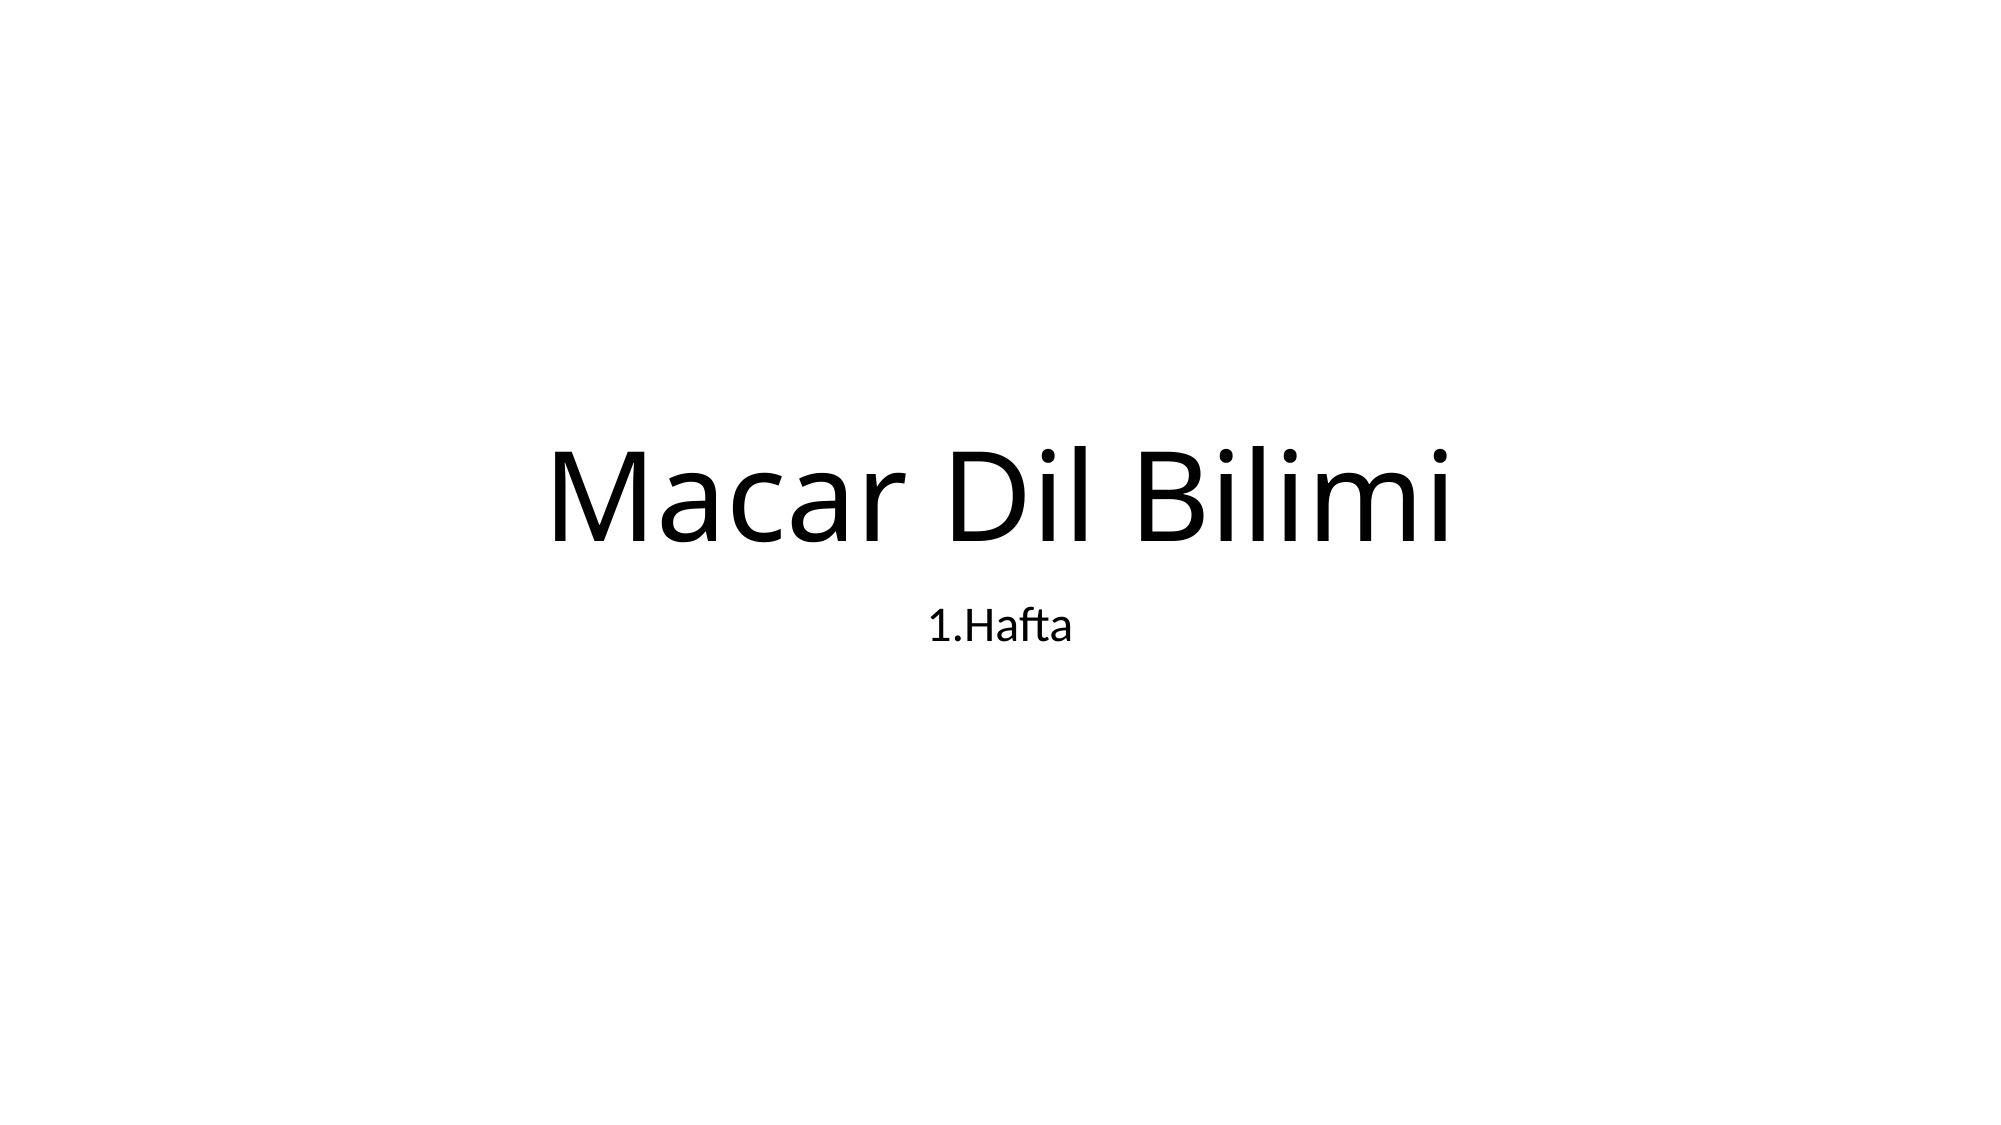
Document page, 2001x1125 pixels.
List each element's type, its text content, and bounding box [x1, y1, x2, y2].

subtitle 1.Hafta [249, 590, 1750, 863]
title Macar Dil Bilimi [249, 184, 1750, 576]
